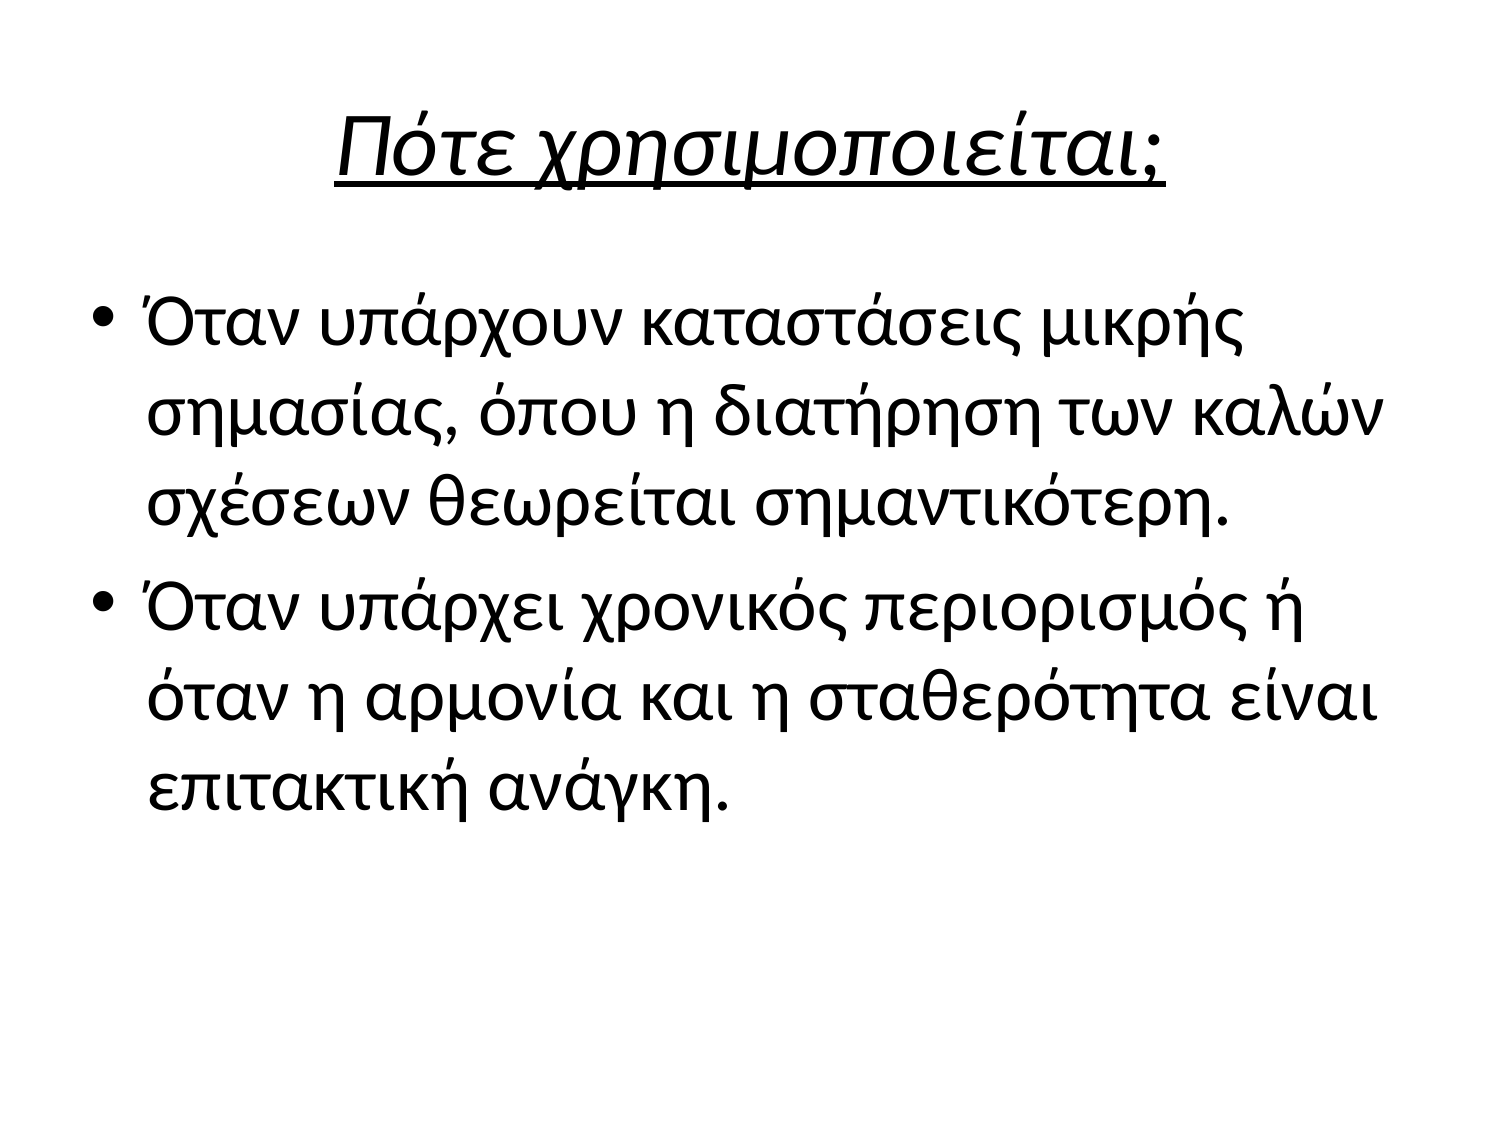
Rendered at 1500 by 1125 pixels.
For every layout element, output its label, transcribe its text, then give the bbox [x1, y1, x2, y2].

title Πότε χρησιμοποιείται; [75, 45, 1425, 233]
list Όταν υπάρχουν καταστάσεις μικρής σημασίας, όπου η διατήρηση των καλών σχέσεων θεωρείται σημαντικότερη. Όταν υπάρχει χρονικός περιορισμός ή όταν η αρμονία και η σταθερότητα είναι επιτακτική ανάγκη. [75, 262, 1425, 1005]
